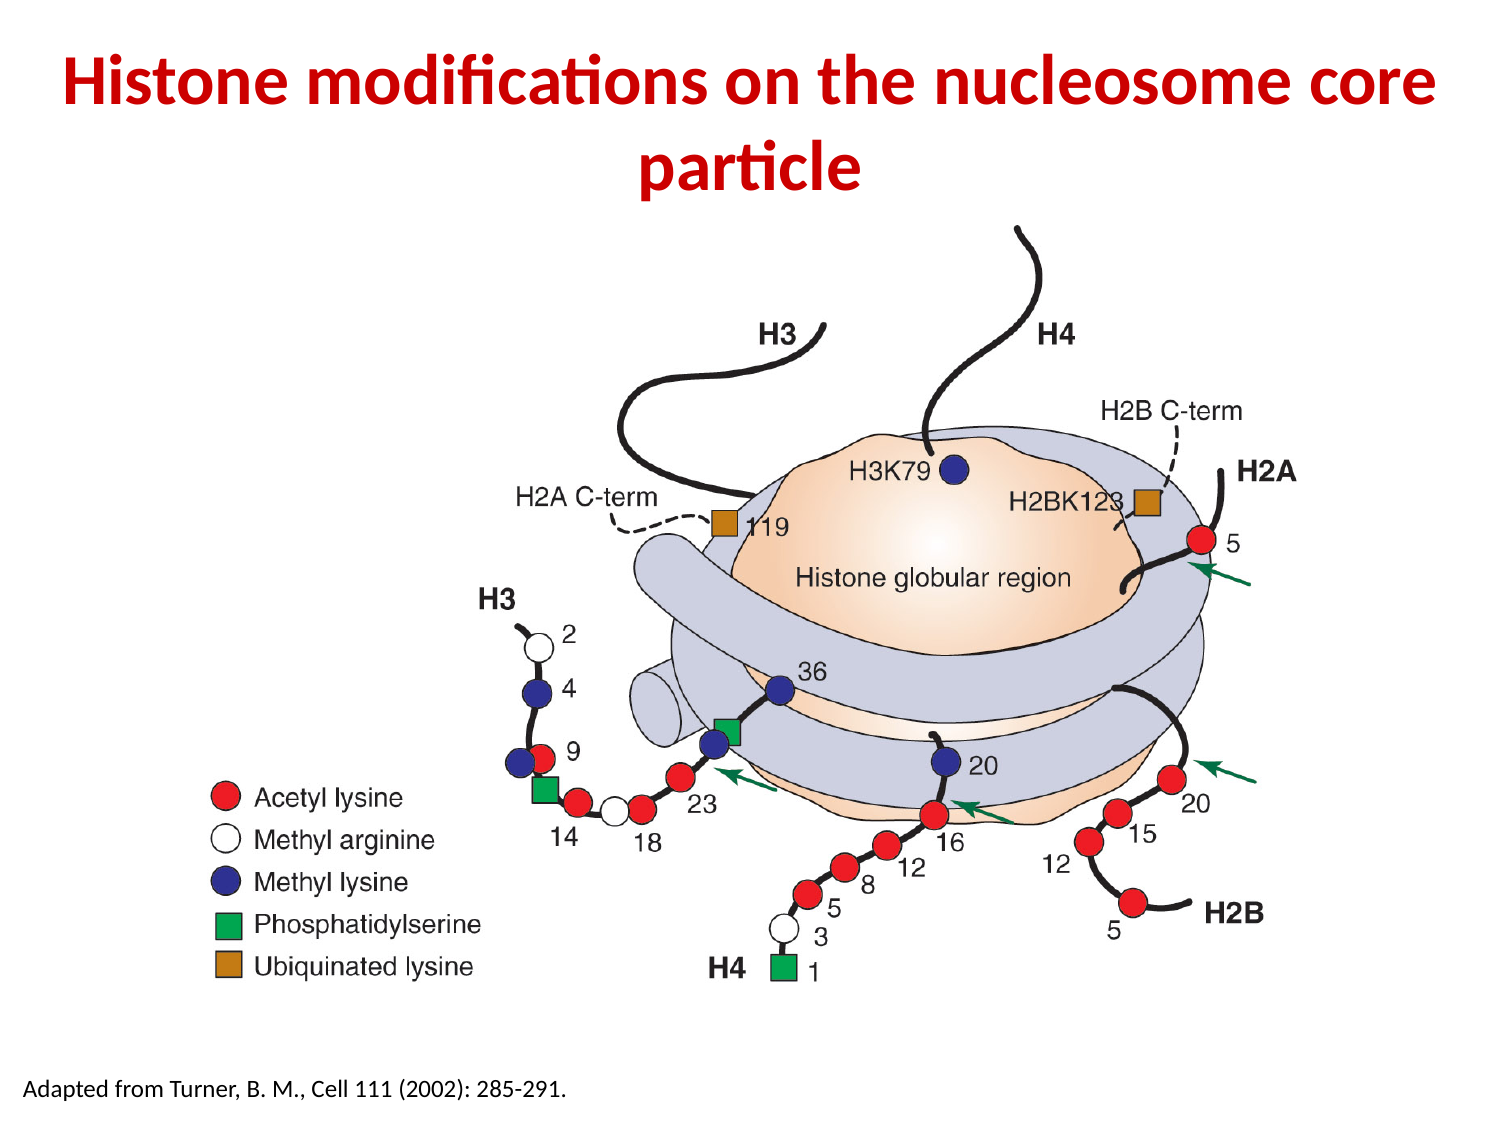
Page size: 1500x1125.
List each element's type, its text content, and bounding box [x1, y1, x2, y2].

title Histone modifications on the nucleosome core particle [0, 24, 1500, 213]
picture [199, 225, 1298, 1001]
text_box Adapted from Turner, B. M., Cell 111 (2002): 285-291. [12, 1061, 846, 1113]
